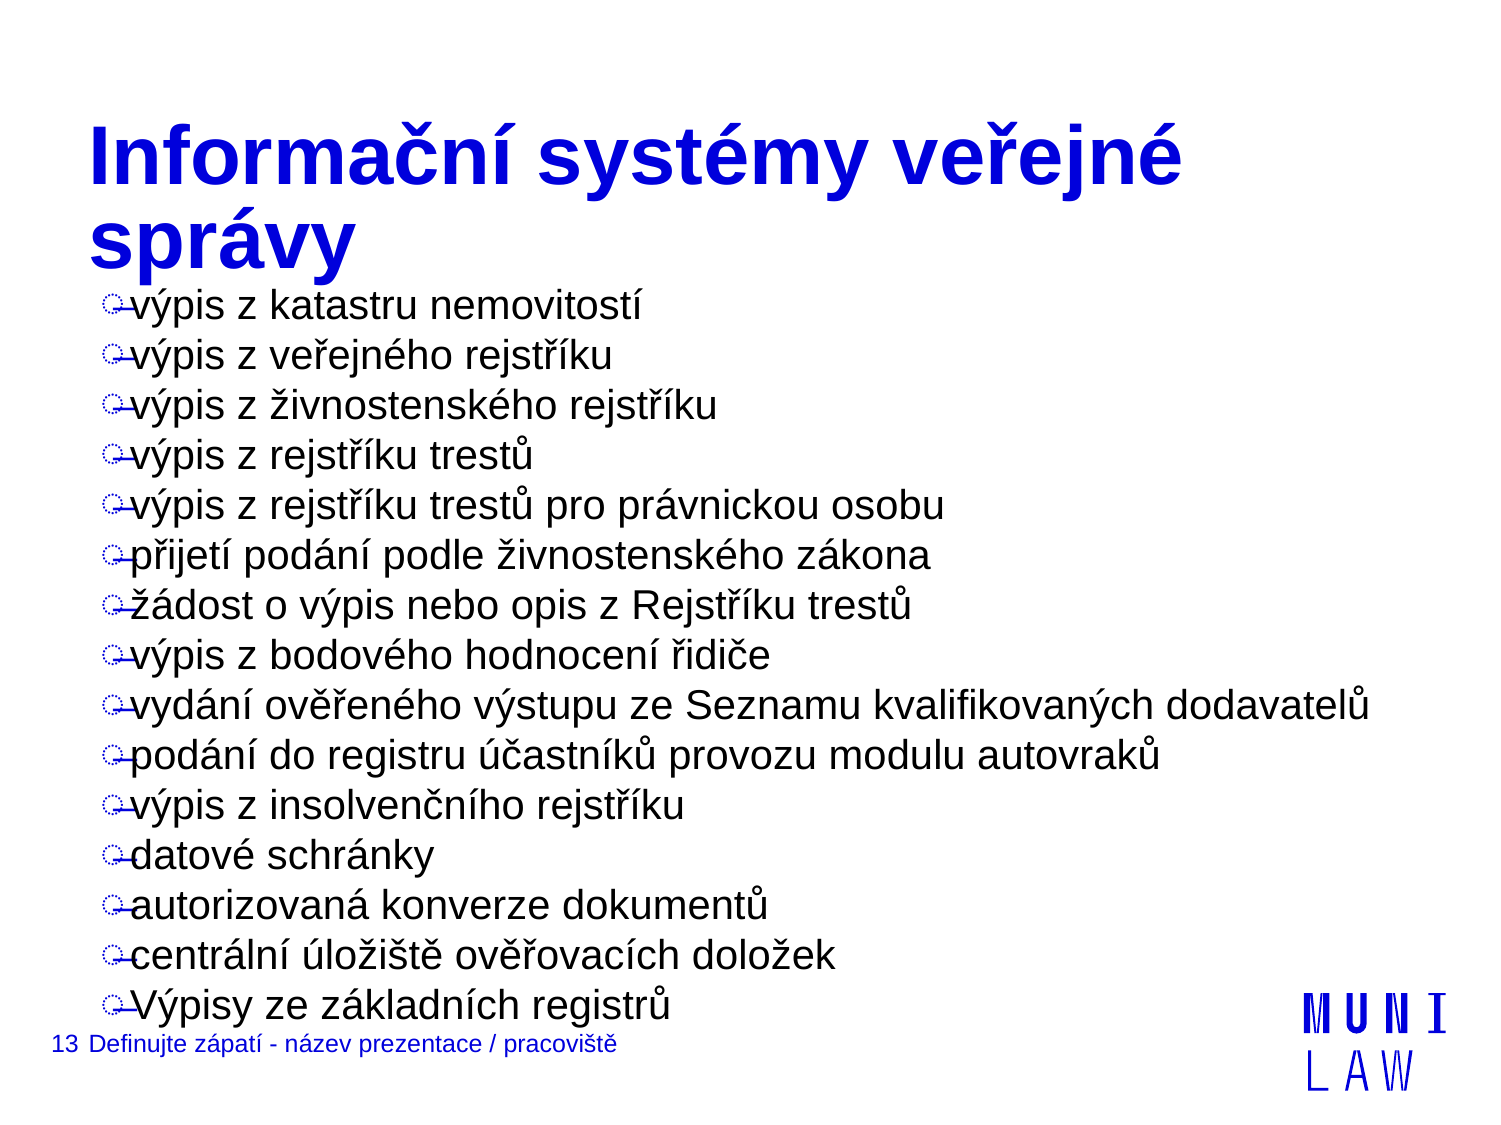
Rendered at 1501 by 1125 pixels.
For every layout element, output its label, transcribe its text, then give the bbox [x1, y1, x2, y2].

list výpis z katastru nemovitostí výpis z veřejného rejstříku výpis z živnostenského rejstříku výpis z rejstříku trestů výpis z rejstříku trestů pro právnickou osobu přijetí podání podle živnostenského zákona žádost o výpis nebo opis z Rejstříku trestů výpis z bodového hodnocení řidiče vydání ověřeného výstupu ze Seznamu kvalifikovaných dodavatelů podání do registru účastníků provozu modulu autovraků výpis z insolvenčního rejstříku datové schránky autorizovaná konverze dokumentů centrální úložiště ověřovacích doložek Výpisy ze základních registrů [88, 277, 1412, 957]
footer Definujte zápatí - název prezentace / pracoviště [88, 1021, 1064, 1063]
title Informační systémy veřejné správy [88, 118, 1412, 193]
slide_number 13 [50, 1021, 82, 1063]
